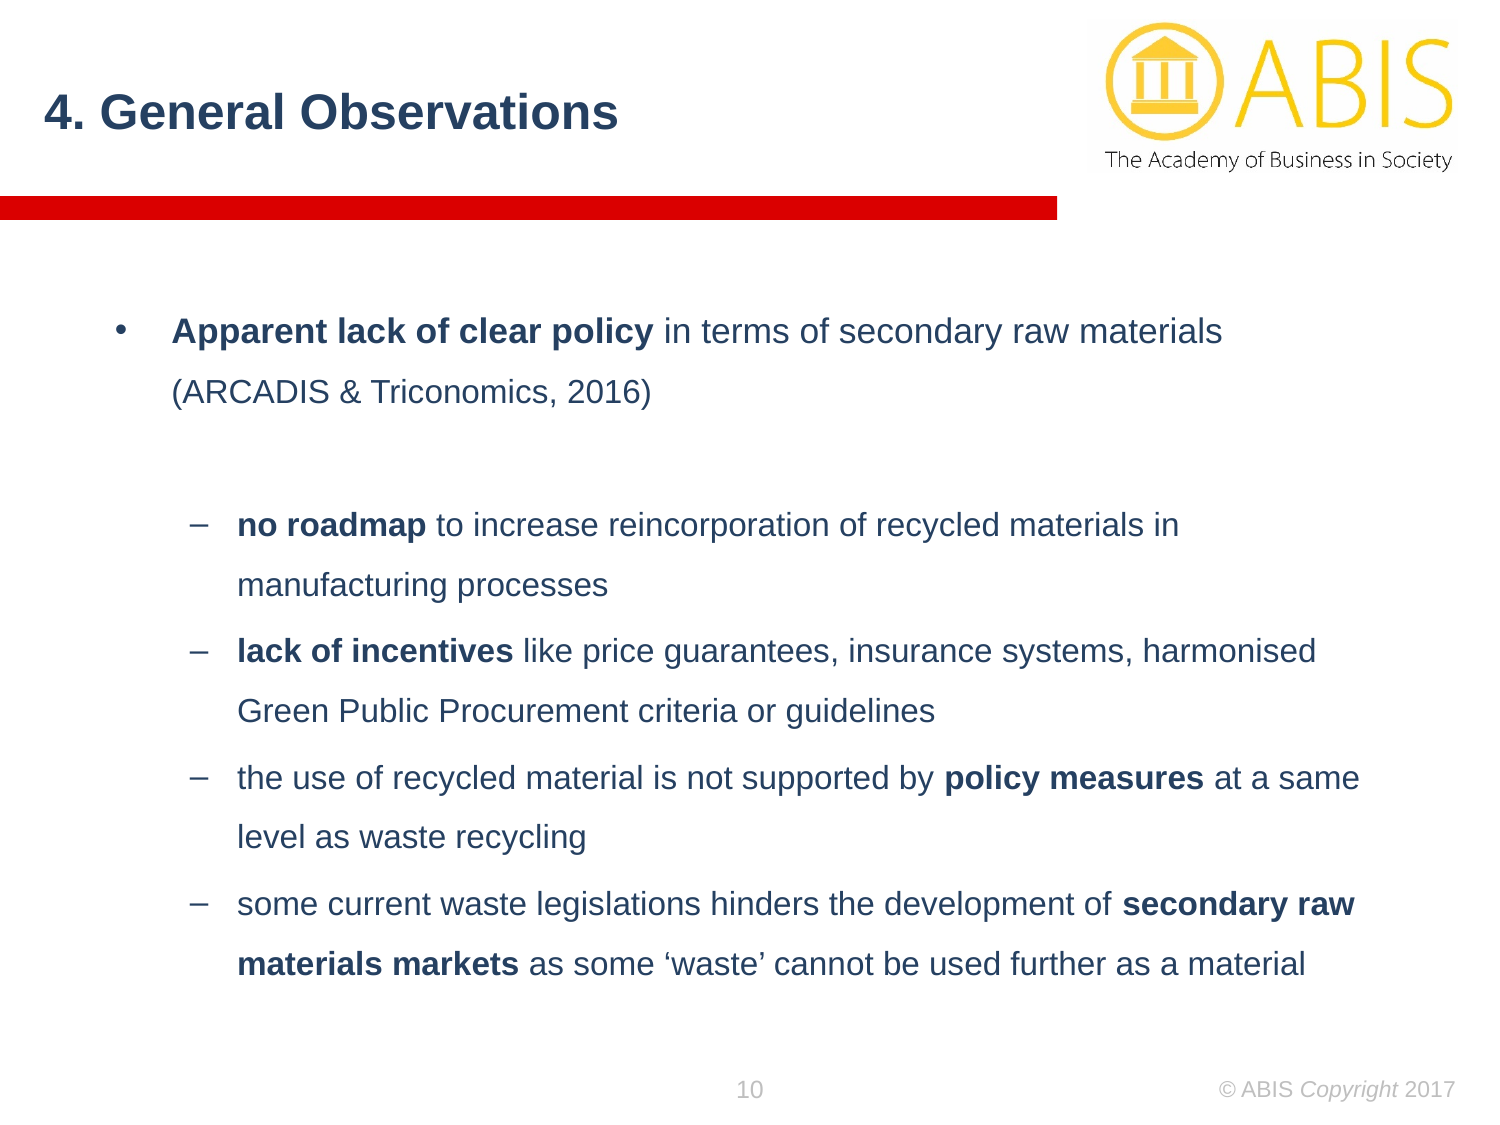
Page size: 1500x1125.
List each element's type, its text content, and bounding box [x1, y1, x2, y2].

slide_number 10 [575, 1058, 925, 1119]
list 4. General Observations [29, 0, 1282, 220]
picture [1282, 19, 1458, 173]
list Apparent lack of clear policy in terms of secondary raw materials (ARCADIS & Triconomics, 2016) no roadmap to increase reincorporation of recycled materials in manufacturing processes lack of incentives like price guarantees, insurance systems, harmonised Green Public Procurement criteria or guidelines the use of recycled material is not supported by policy measures at a same level as waste recycling some current waste legislations hinders the development of secondary raw materials markets as some ‘waste’ cannot be used further as a material [100, 278, 1406, 1059]
